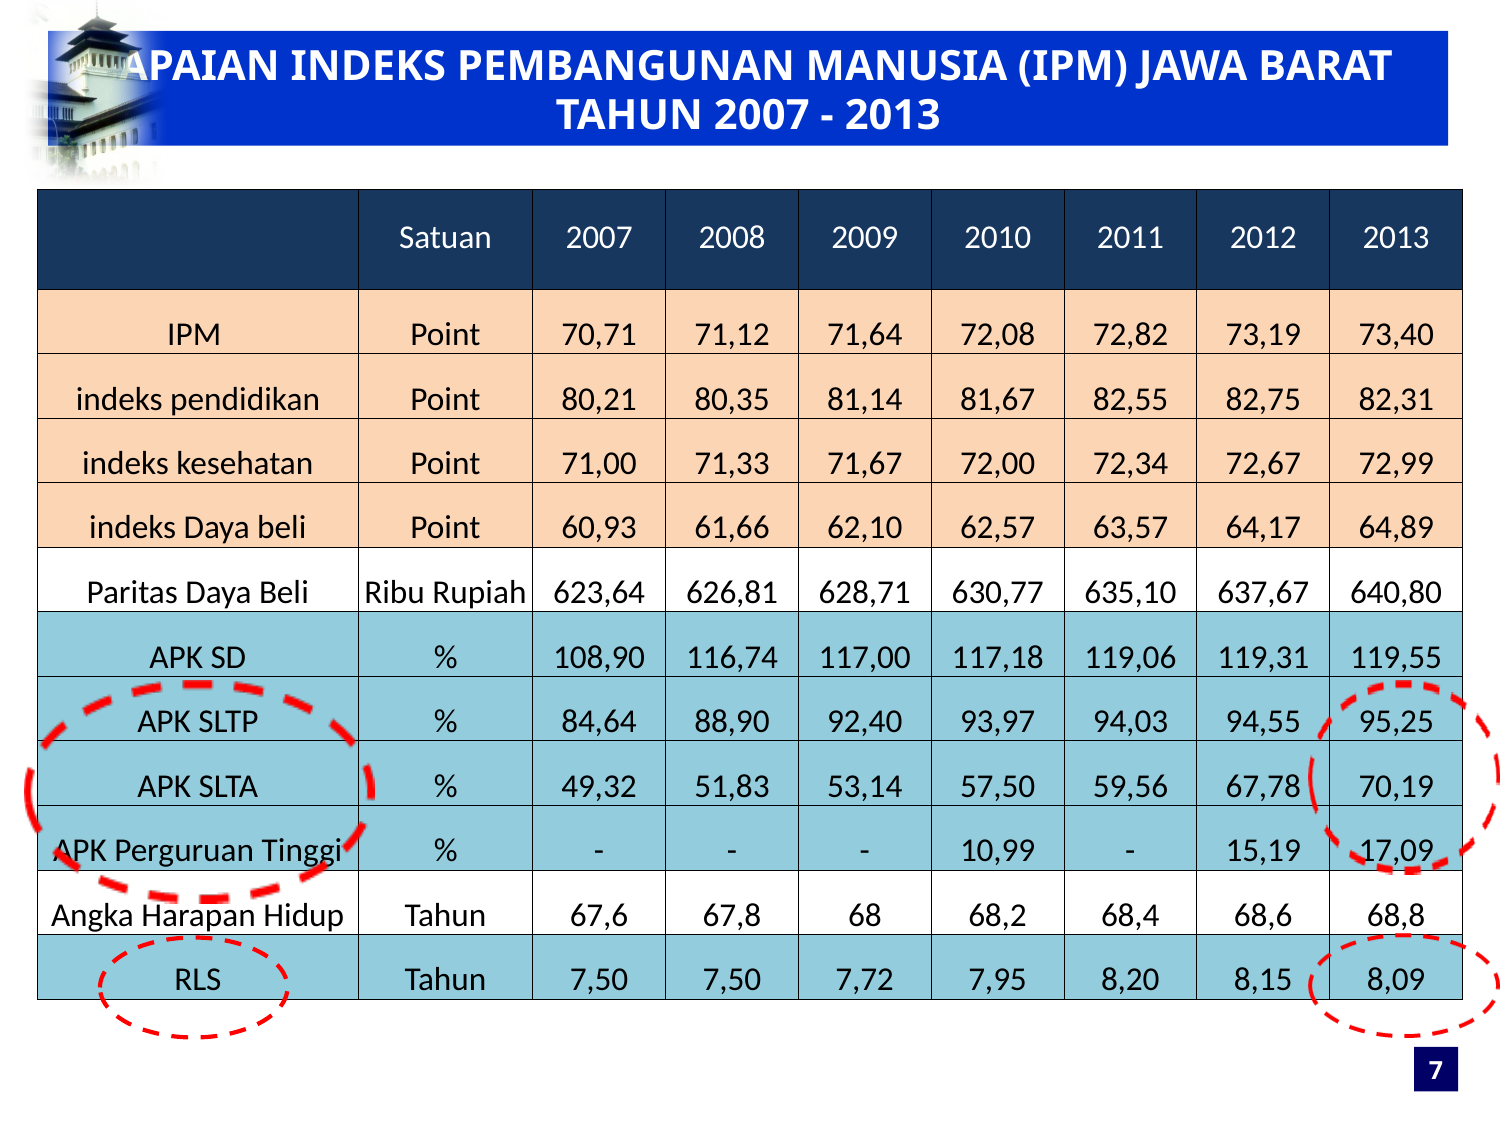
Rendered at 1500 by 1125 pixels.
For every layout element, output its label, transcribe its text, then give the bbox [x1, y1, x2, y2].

table_header 2010 [932, 190, 1064, 289]
picture [1307, 933, 1500, 1038]
table_cell Point [359, 354, 532, 418]
table_cell IPM [38, 290, 358, 353]
table_cell % [359, 677, 532, 740]
table_cell 64,17 [1197, 483, 1329, 547]
table_cell 71,12 [666, 290, 798, 353]
table_cell 626,81 [666, 548, 798, 611]
table_cell 73,40 [1330, 290, 1462, 353]
table_cell 15,19 [1197, 806, 1302, 870]
table_cell 635,10 [1065, 548, 1196, 611]
table_cell indeks pendidikan [38, 354, 358, 418]
table_cell 119,55 [1330, 612, 1462, 676]
table_cell 62,57 [932, 483, 1064, 547]
table_header 2013 [1330, 190, 1462, 289]
table_cell 72,34 [1065, 419, 1196, 482]
table_header [38, 190, 358, 289]
picture [20, 0, 171, 192]
table_header 2009 [799, 190, 931, 289]
table_cell 68,8 [1330, 884, 1462, 931]
table_cell Point [359, 483, 532, 547]
table_cell Tahun [359, 871, 532, 934]
table_cell 71,67 [799, 419, 931, 482]
table_cell Paritas Daya Beli [38, 548, 358, 611]
table_cell Angka Harapan Hidup [38, 911, 358, 934]
table_cell 70,71 [533, 290, 665, 353]
table_cell % [359, 612, 532, 676]
table_cell 53,14 [799, 741, 931, 805]
table_cell 94,03 [1065, 677, 1196, 740]
table_header 2007 [533, 190, 665, 289]
table_cell 67,6 [533, 871, 665, 934]
table_cell indeks Daya beli [38, 483, 358, 547]
table_cell % [379, 806, 532, 870]
table_cell 628,71 [799, 548, 931, 611]
table_cell 10,99 [932, 806, 1064, 870]
table_cell 8,20 [1065, 935, 1196, 999]
table_cell 68,6 [1197, 871, 1329, 934]
table_cell RLS [38, 935, 179, 999]
table_cell 82,31 [1330, 354, 1462, 418]
table_cell 81,67 [932, 354, 1064, 418]
table_cell 72,99 [1330, 419, 1462, 482]
table_header 2011 [1065, 190, 1196, 289]
picture [24, 680, 376, 905]
table_cell 51,83 [666, 741, 798, 805]
table_cell - [799, 806, 931, 870]
text_box 7 [1414, 1046, 1459, 1092]
table_cell 80,21 [533, 354, 665, 418]
table_cell 67,78 [1197, 741, 1302, 805]
table_cell % [379, 741, 532, 805]
table_cell 117,00 [799, 612, 931, 676]
table_header 2012 [1197, 190, 1329, 289]
table_cell 63,57 [1065, 483, 1196, 547]
table_header 2008 [666, 190, 798, 289]
table_cell Tahun [359, 935, 532, 999]
table_cell 67,8 [666, 871, 798, 934]
table_cell - [533, 806, 665, 870]
table_cell Point [359, 290, 532, 353]
table_cell 72,00 [932, 419, 1064, 482]
table_cell 117,18 [932, 612, 1064, 676]
table_cell - [666, 806, 798, 870]
table_cell RLS [209, 935, 358, 999]
table_cell 72,08 [932, 290, 1064, 353]
table_cell 84,64 [533, 677, 665, 740]
table_cell 68 [799, 871, 931, 934]
table_cell 7,50 [533, 935, 665, 999]
table_cell APK SD [38, 612, 358, 676]
table_cell indeks kesehatan [38, 419, 358, 482]
table_cell 72,82 [1065, 290, 1196, 353]
table_cell 92,40 [799, 677, 931, 740]
table_cell 119,06 [1065, 612, 1196, 676]
table_cell 60,93 [533, 483, 665, 547]
table_cell 630,77 [932, 548, 1064, 611]
table_cell 7,95 [932, 935, 1064, 999]
table_cell 7,72 [799, 935, 931, 999]
table_cell 116,74 [666, 612, 798, 676]
table_cell 64,89 [1330, 483, 1462, 547]
table_cell 640,80 [1330, 548, 1462, 611]
text_box [97, 935, 290, 1040]
table_cell 88,90 [666, 677, 798, 740]
table_cell 59,56 [1065, 741, 1196, 805]
table_cell Ribu Rupiah [359, 548, 532, 611]
table_cell 94,55 [1197, 677, 1329, 740]
table_cell 68,4 [1065, 871, 1196, 934]
table_cell 82,75 [1197, 354, 1329, 418]
table_cell 80,35 [666, 354, 798, 418]
text_box CAPAIAN INDEKS PEMBANGUNAN MANUSIA (IPM) JAWA BARAT TAHUN 2007 - 2013 [175, 30, 1449, 146]
table_cell 72,67 [1197, 419, 1329, 482]
table_cell 71,33 [666, 419, 798, 482]
table_cell 68,2 [932, 871, 1064, 934]
table_cell 57,50 [932, 741, 1064, 805]
table_cell 81,14 [799, 354, 931, 418]
table_cell - [1065, 806, 1196, 870]
table_cell 7,50 [666, 935, 798, 999]
table_cell 61,66 [666, 483, 798, 547]
table_cell 73,19 [1197, 290, 1329, 353]
table_cell 623,64 [533, 548, 665, 611]
table_cell 71,64 [799, 290, 931, 353]
table_cell 49,32 [533, 741, 665, 805]
table_header Satuan [359, 190, 532, 289]
table_cell 108,90 [533, 612, 665, 676]
table_cell 119,31 [1197, 612, 1329, 676]
table_cell 93,97 [932, 677, 1064, 740]
table_cell Point [359, 419, 532, 482]
table_cell 637,67 [1197, 548, 1329, 611]
table_cell 62,10 [799, 483, 931, 547]
table_cell 71,00 [533, 419, 665, 482]
picture [1307, 680, 1500, 876]
table_cell 8,15 [1197, 935, 1303, 999]
table_cell 82,55 [1065, 354, 1196, 418]
